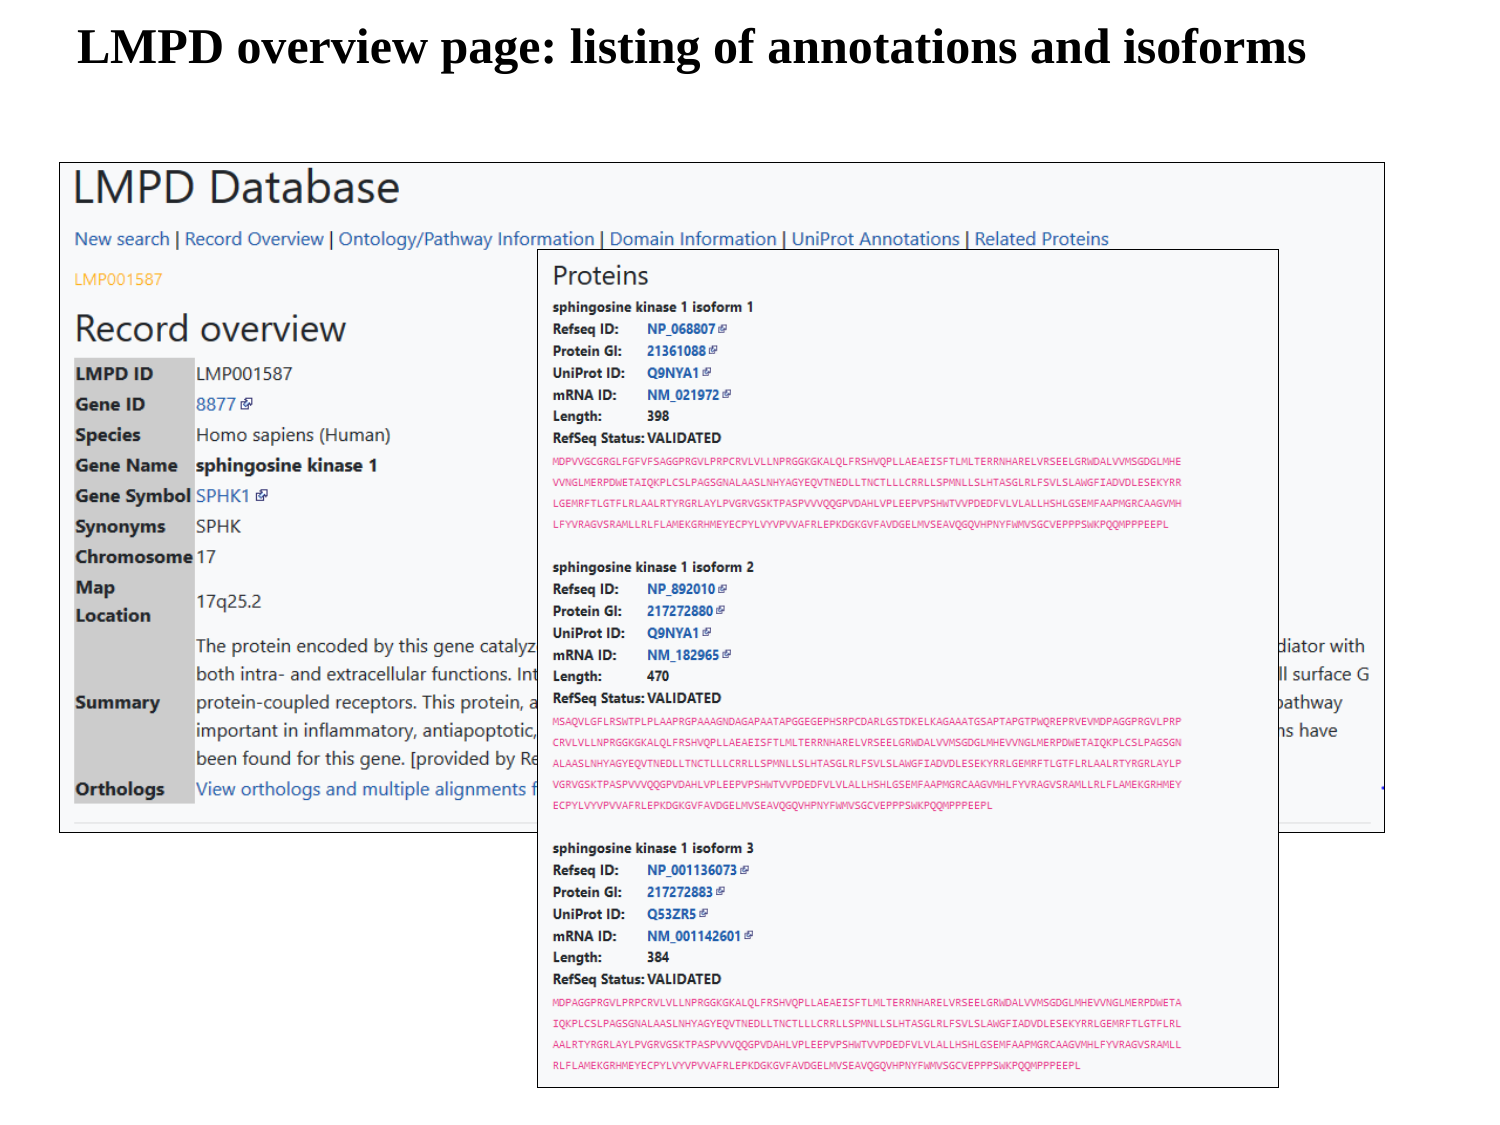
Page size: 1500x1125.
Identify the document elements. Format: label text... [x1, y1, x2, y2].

text_box LMPD overview page: listing of annotations and isoforms [4, 0, 1380, 107]
picture [59, 162, 1385, 1088]
